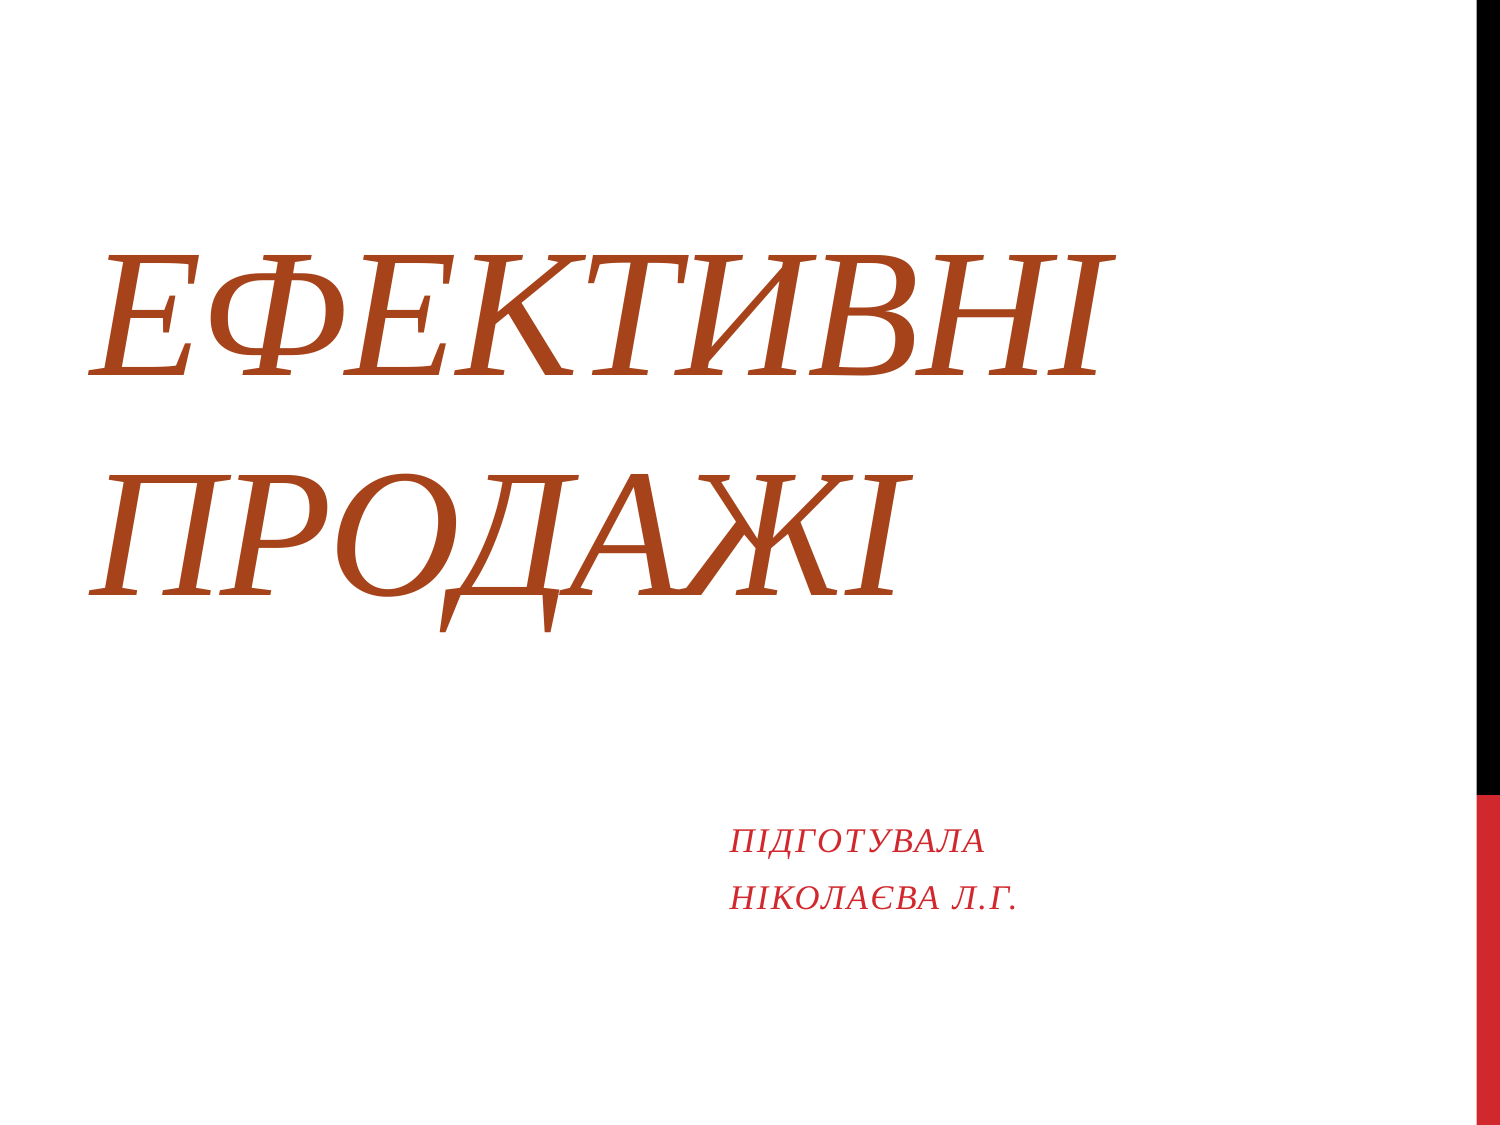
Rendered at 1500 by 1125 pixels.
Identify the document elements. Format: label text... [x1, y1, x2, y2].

subtitle Підготувала Ніколаєва Л.Г. [714, 810, 1275, 925]
title Ефективні продажі [75, 37, 1350, 788]
